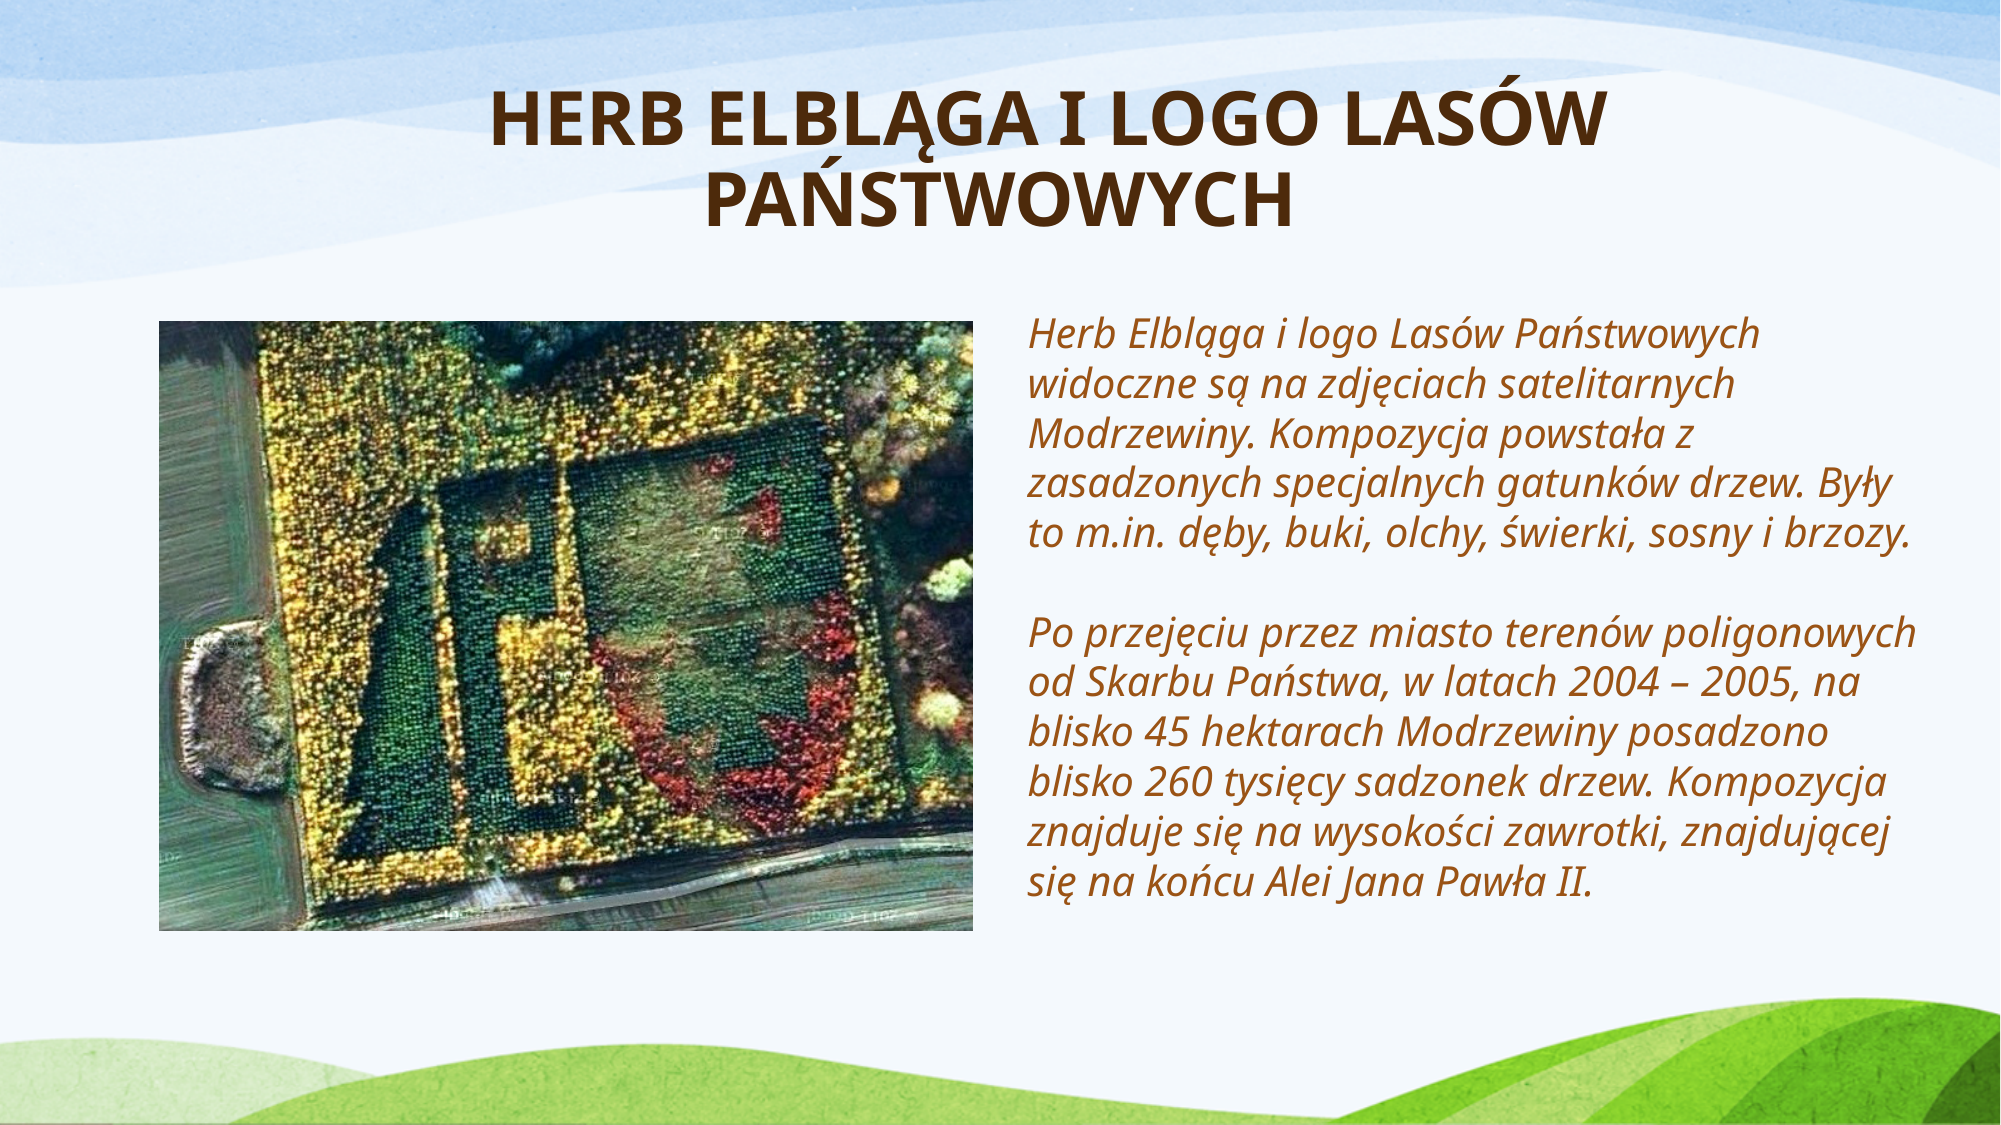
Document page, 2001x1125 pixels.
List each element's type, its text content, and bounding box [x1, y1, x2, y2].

list Herb Elbląga i logo Lasów Państwowych widoczne są na zdjęciach satelitarnych Modrzewiny. Kompozycja powstała z zasadzonych specjalnych gatunków drzew. Były to m.in. dęby, buki, olchy, świerki, sosny i brzozy. Po przejęciu przez miasto terenów poligonowych od Skarbu Państwa, w latach 2004 – 2005, na blisko 45 hektarach Modrzewiny posadzono blisko 260 tysięcy sadzonek drzew. Kompozycja znajduje się na wysokości zawrotki, znajdującej się na końcu Alei Jana Pawła II. [1012, 299, 1939, 987]
picture [0, 0, 2001, 1125]
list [159, 321, 973, 931]
title HERB ELBLĄGA I LOGO LASÓW PAŃSTWOWYCH [174, 50, 1825, 250]
